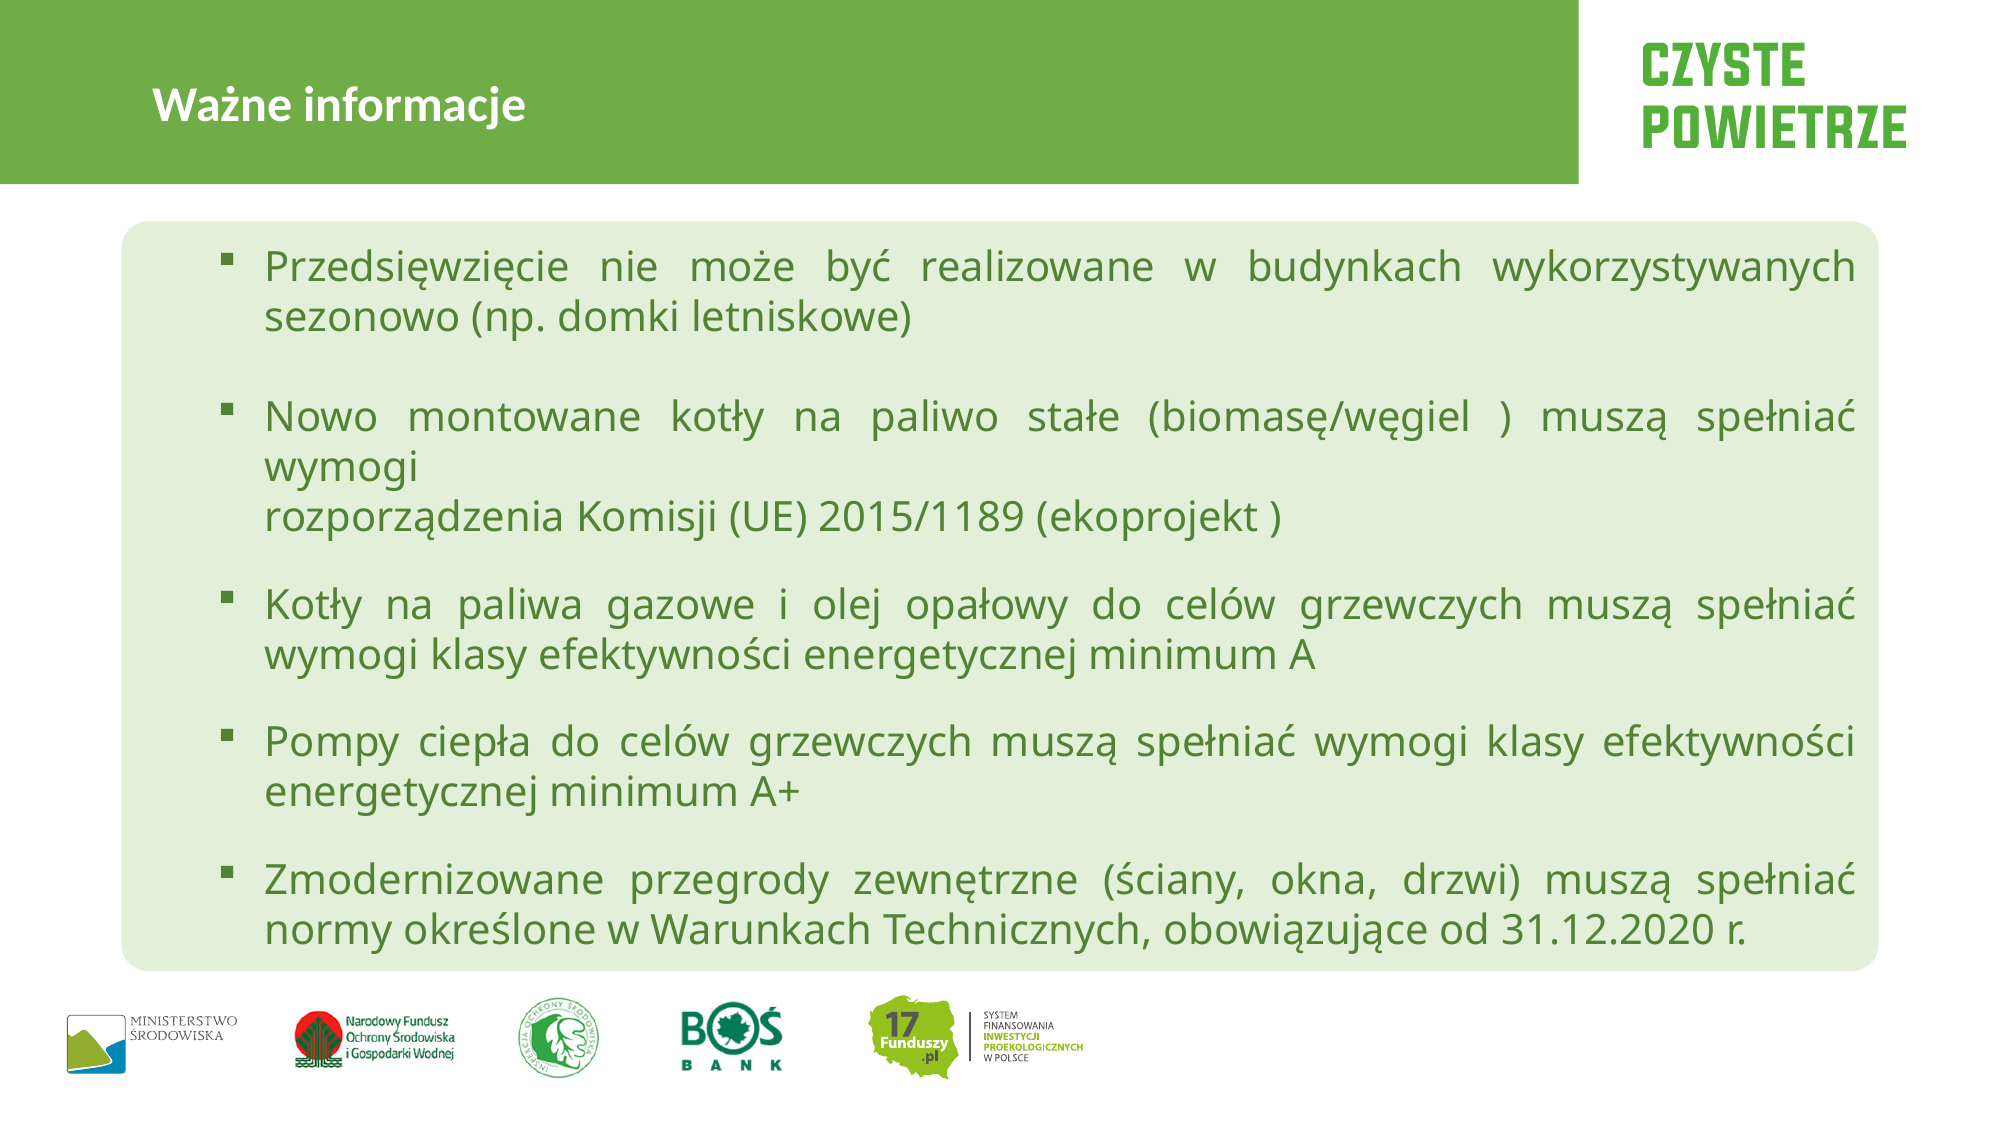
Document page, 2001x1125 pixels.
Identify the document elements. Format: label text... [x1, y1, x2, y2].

text_box Przedsięwzięcie nie może być realizowane w budynkach wykorzystywanych sezonowo (np. domki letniskowe) Nowo montowane kotły na paliwo stałe (biomasę/węgiel ) muszą spełniać wymogi rozporządzenia Komisji (UE) 2015/1189 (ekoprojekt ) Kotły na paliwa gazowe i olej opałowy do celów grzewczych muszą spełniać wymogi klasy efektywności energetycznej minimum A Pompy ciepła do celów grzewczych muszą spełniać wymogi klasy efektywności energetycznej minimum A+ Zmodernizowane przegrody zewnętrzne (ściany, okna, drzwi) muszą spełniać normy określone w Warunkach Technicznych, obowiązujące od 31.12.2020 r. [118, 218, 1882, 975]
picture [515, 996, 601, 1079]
picture [291, 1000, 462, 1083]
text_box Ważne informacje [137, 30, 1567, 173]
picture [655, 992, 815, 1083]
